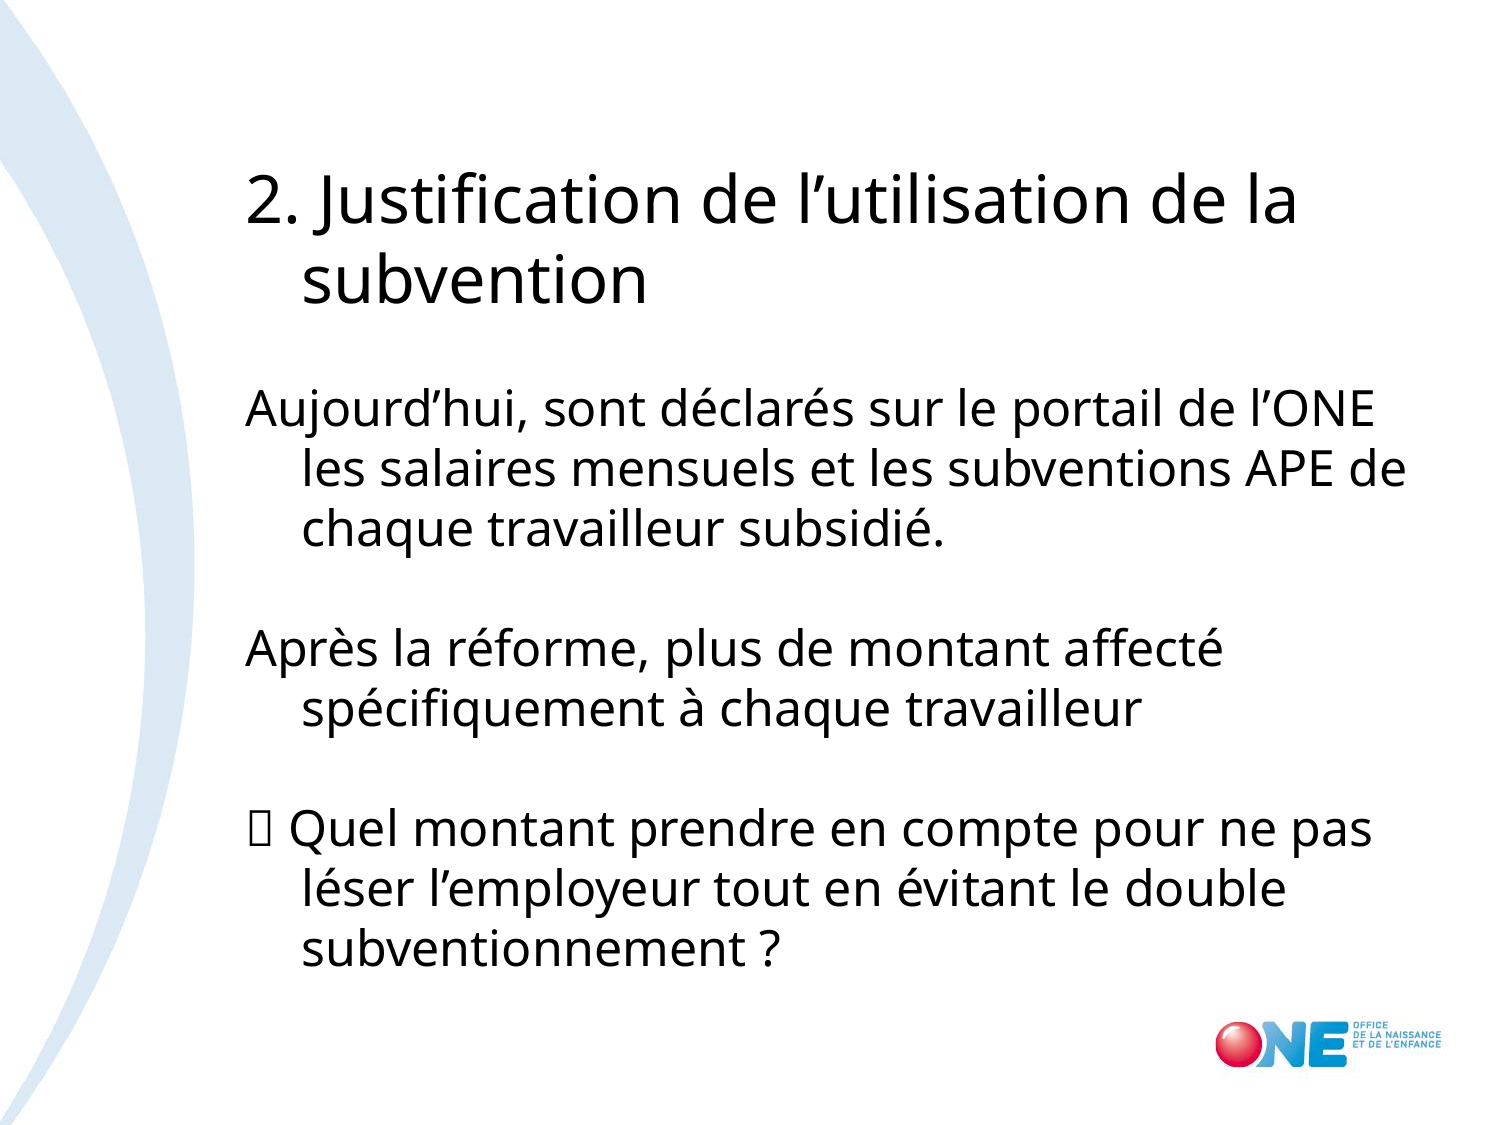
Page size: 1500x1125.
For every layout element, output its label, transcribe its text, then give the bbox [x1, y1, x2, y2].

list 2. Justification de l’utilisation de la subvention Aujourd’hui, sont déclarés sur le portail de l’ONE les salaires mensuels et les subventions APE de chaque travailleur subsidié. Après la réforme, plus de montant affecté spécifiquement à chaque travailleur  Quel montant prendre en compte pour ne pas léser l’employeur tout en évitant le double subventionnement ? [230, 148, 1425, 1005]
picture [0, 0, 1500, 1125]
